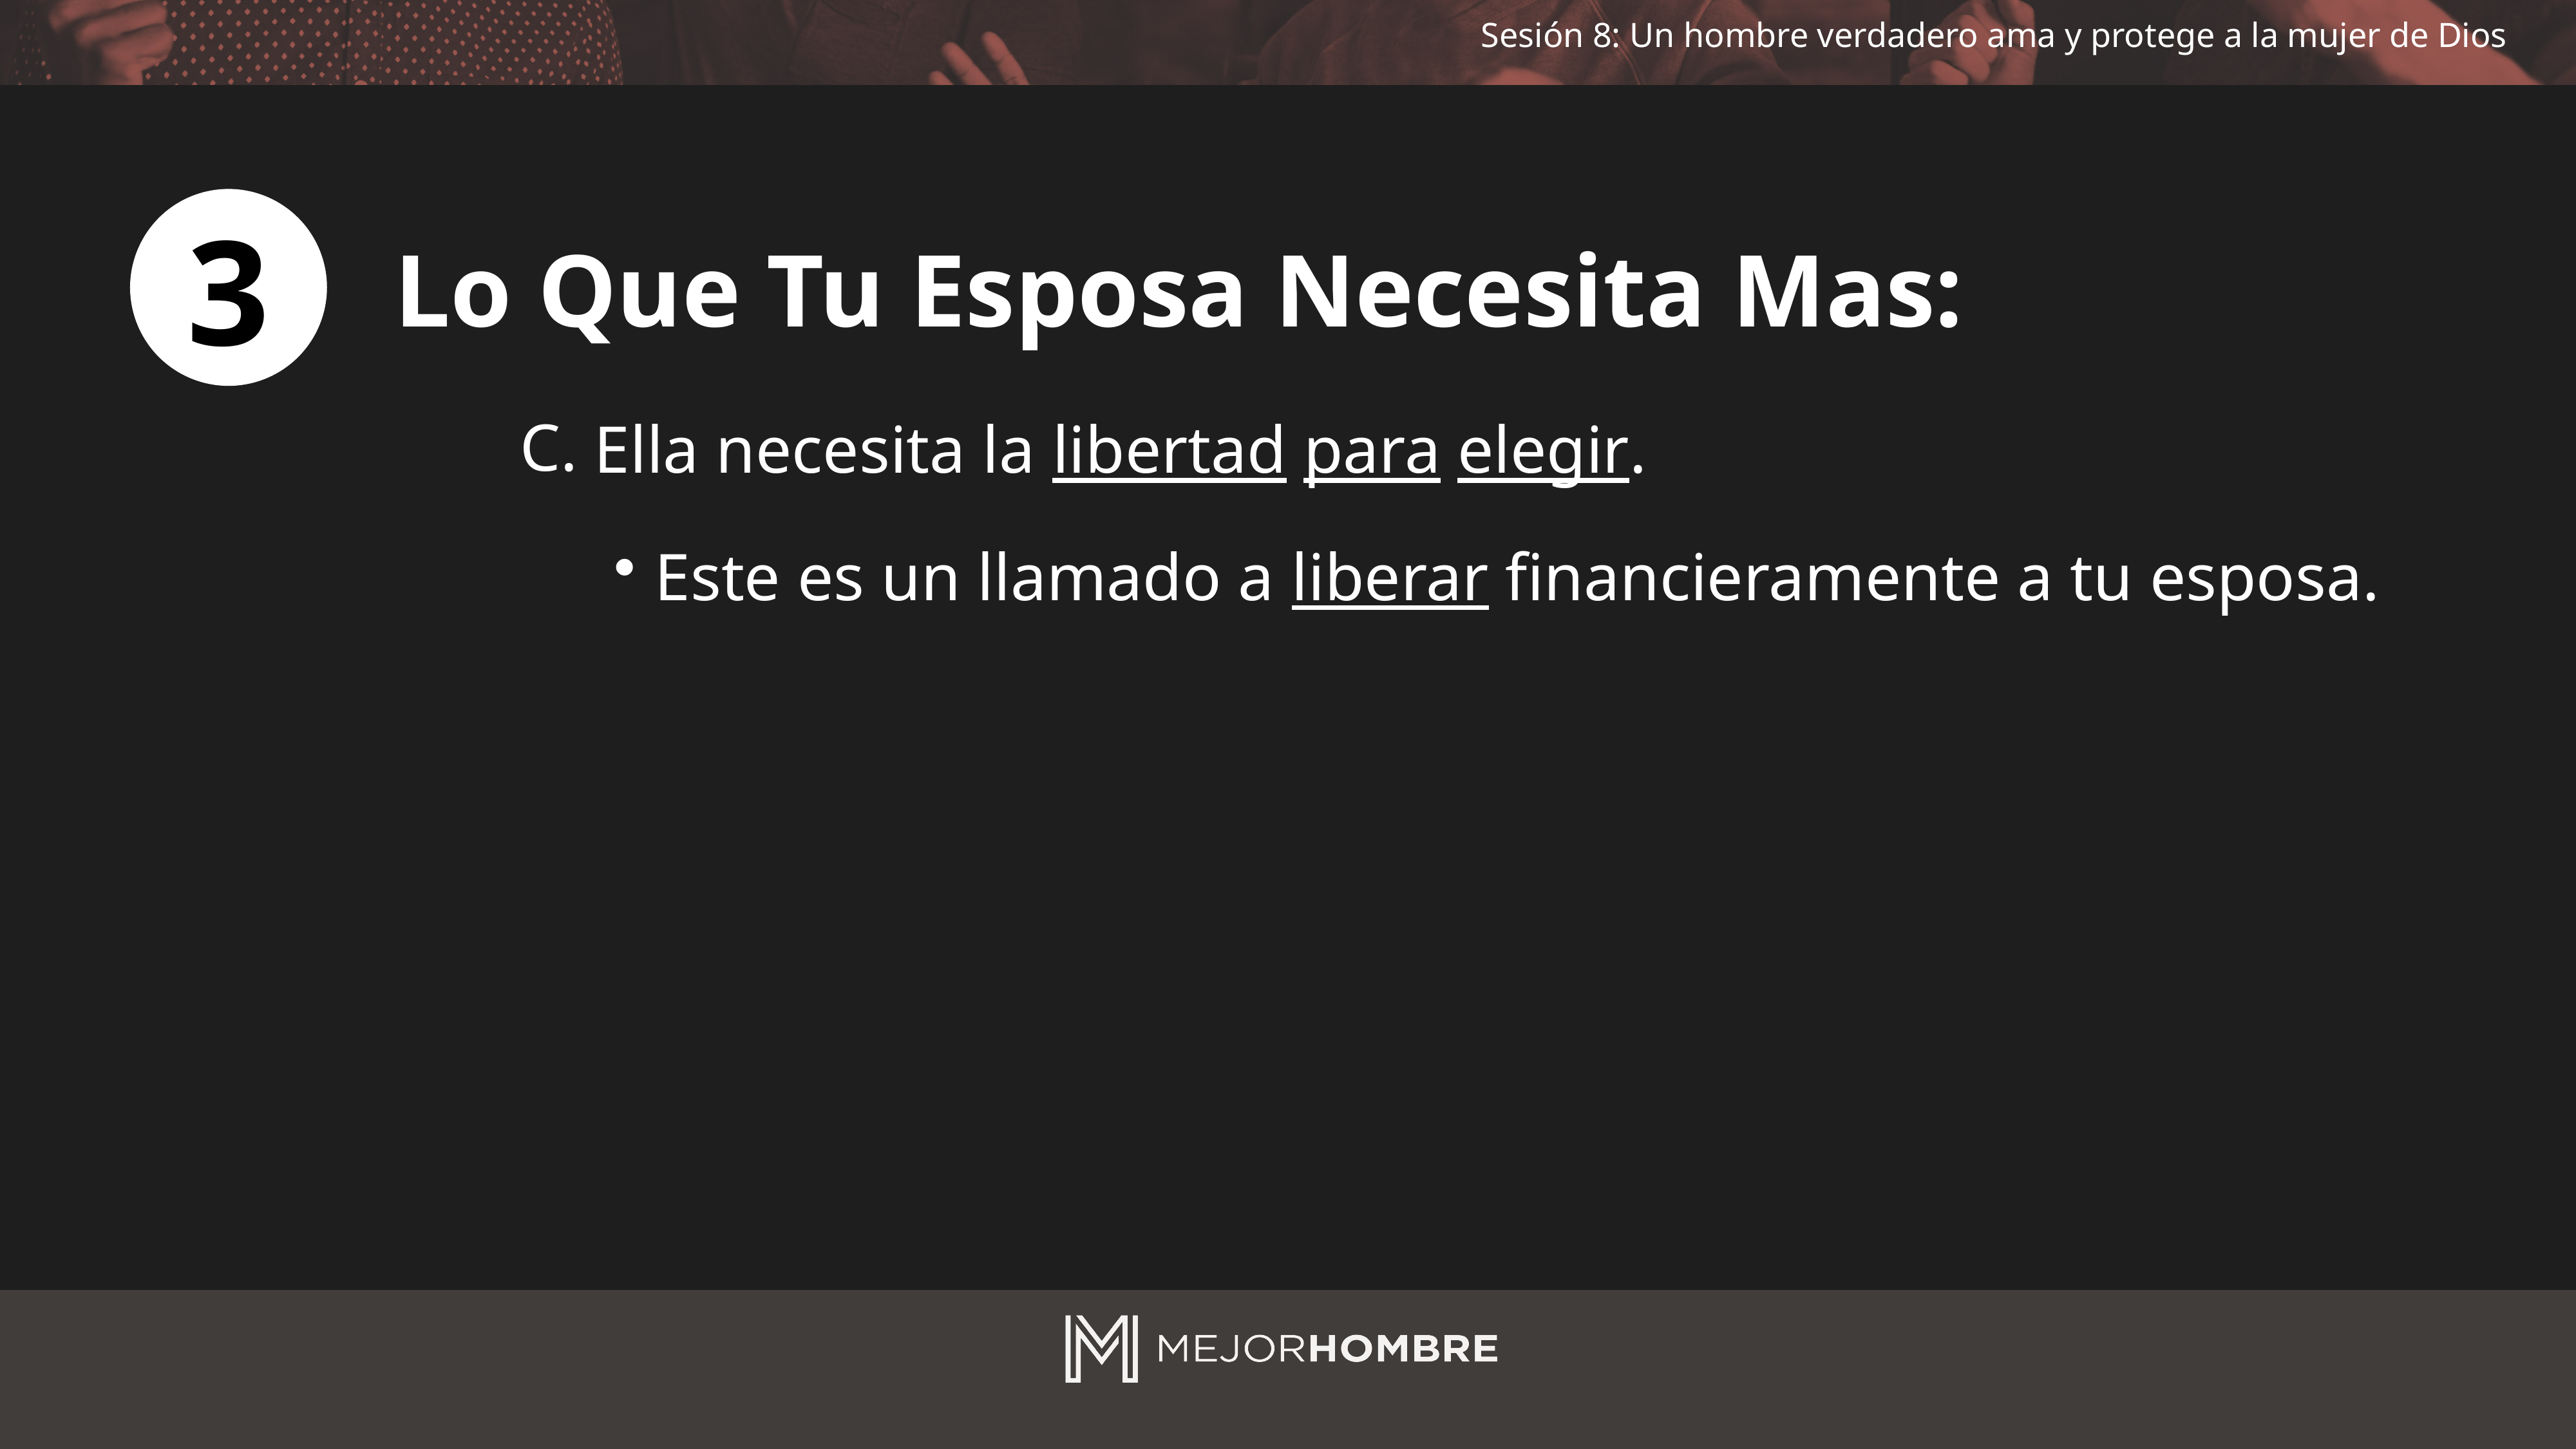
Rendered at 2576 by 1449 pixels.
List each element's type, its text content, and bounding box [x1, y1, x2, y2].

picture [1038, 1241, 1524, 1449]
text_box 3 [129, 189, 327, 386]
text_box Lo Que Tu Esposa Necesita Mas: [389, 222, 1996, 353]
text_box C. [512, 378, 586, 513]
text_box Ella necesita la libertad para elegir. Este es un llamado a liberar financieramente a tu esposa. [515, 403, 2467, 619]
picture [0, 0, 2576, 85]
